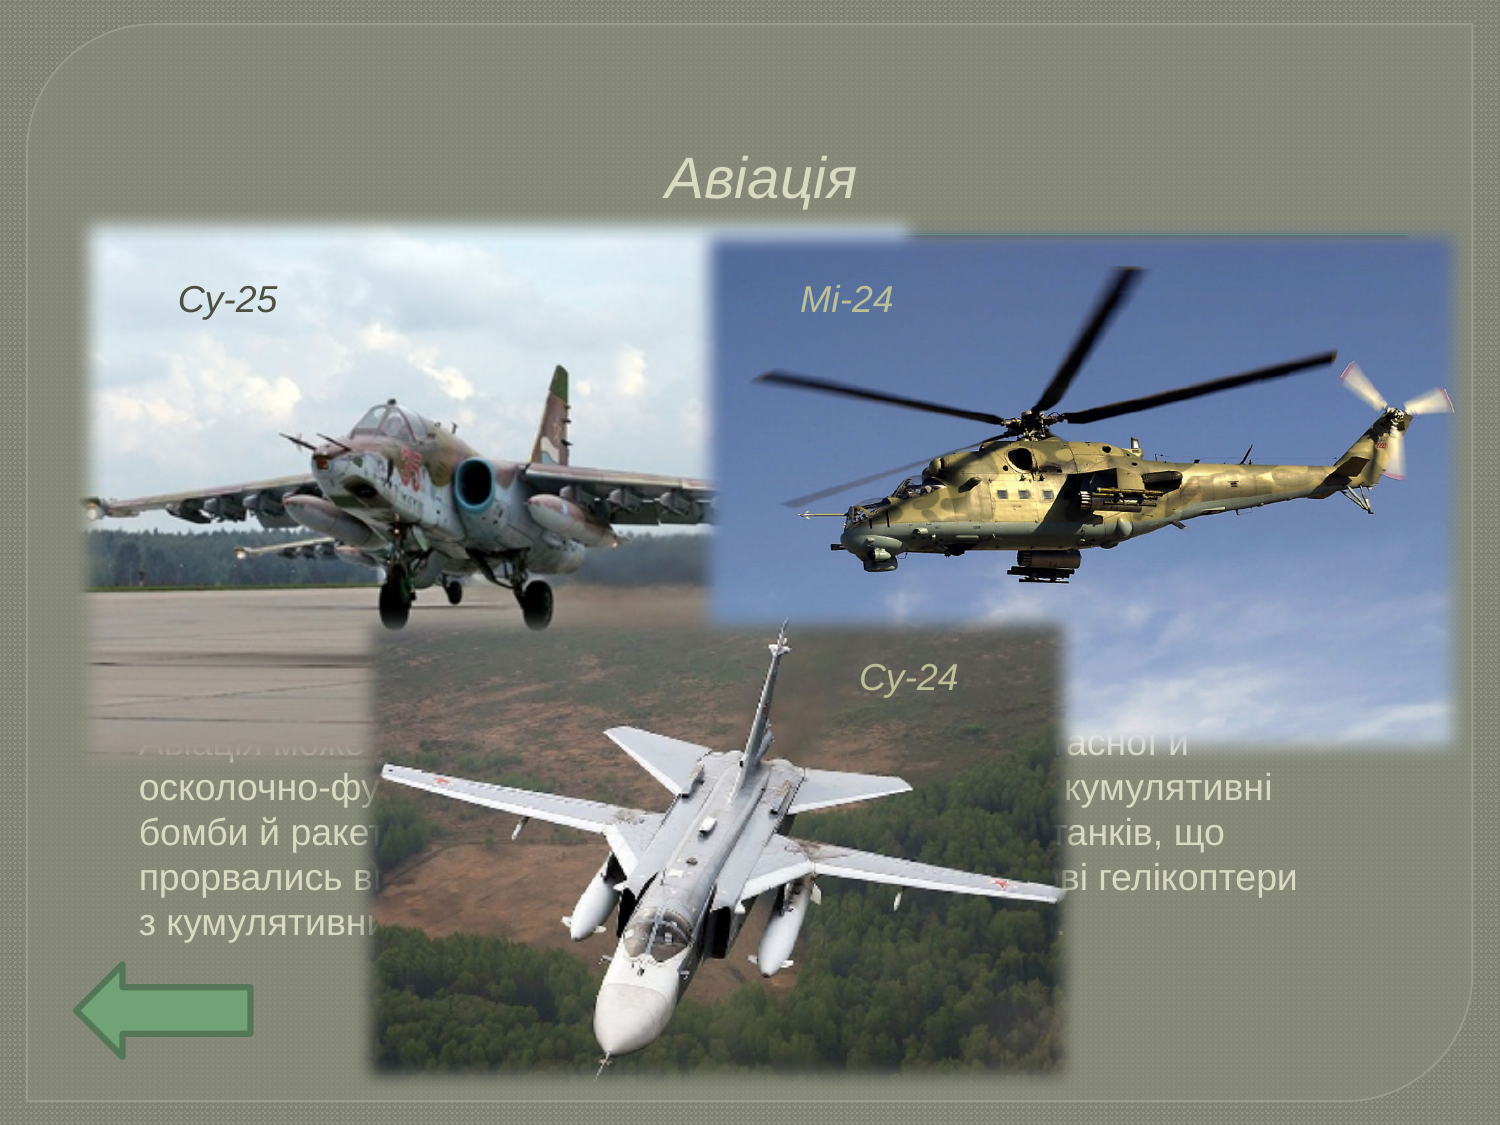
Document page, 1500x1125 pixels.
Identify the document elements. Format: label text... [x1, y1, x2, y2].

text_box Авіація [112, 132, 1412, 218]
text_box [1087, 778, 1382, 954]
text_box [690, 218, 1471, 765]
text_box [73, 966, 254, 1060]
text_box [111, 787, 345, 954]
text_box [72, 207, 925, 776]
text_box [352, 606, 1081, 1093]
